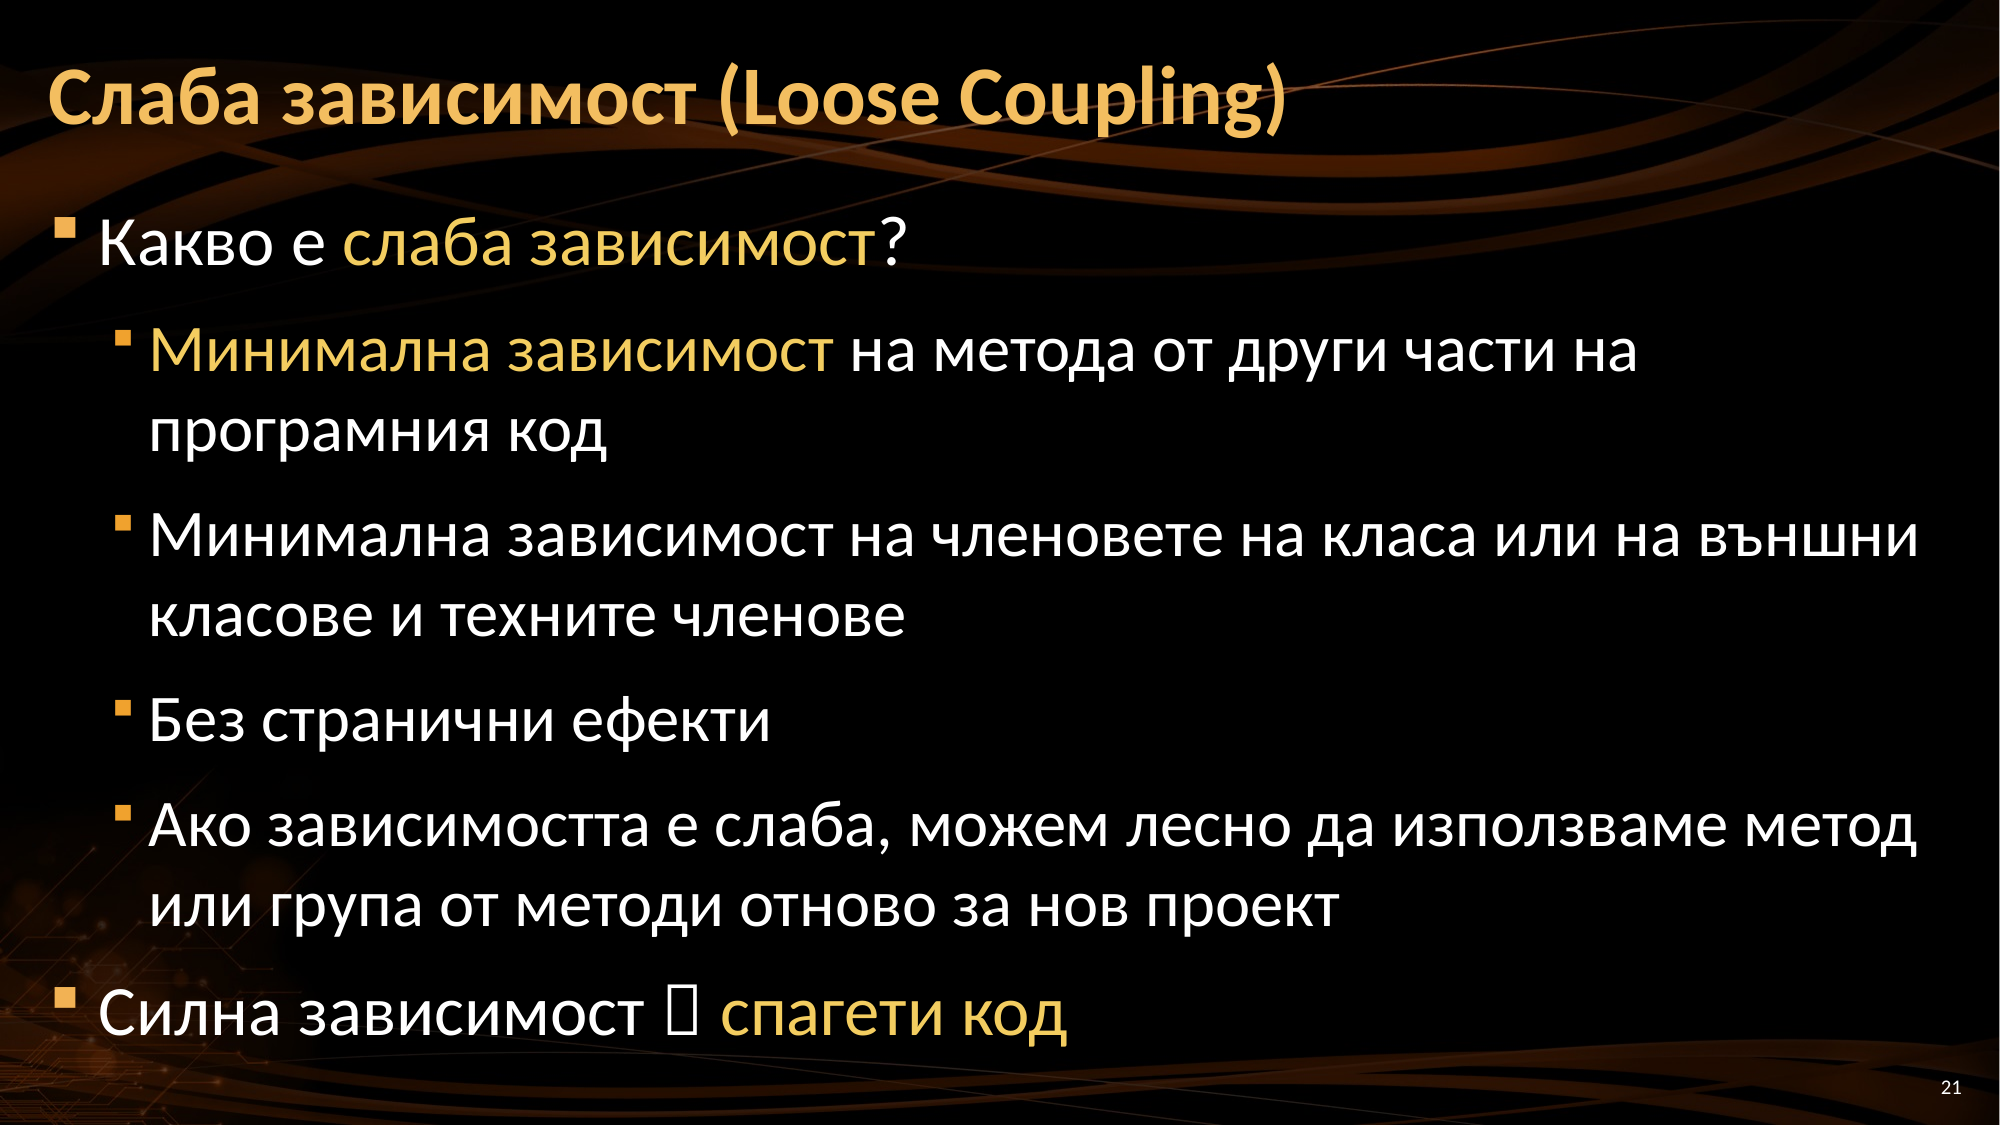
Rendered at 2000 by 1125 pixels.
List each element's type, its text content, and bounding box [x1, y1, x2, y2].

slide_number 21 [1897, 1070, 1968, 1103]
list Какво е слаба зависимост? Минимална зависимост на метода от други части на програмния код Минимална зависимост на членовете на класа или на външни класове и техните членове Без странични ефекти Ако зависимостта е слаба, можем лесно да използваме метод или група от методи отново за нов проект Силна зависимост  спагети код [31, 189, 1968, 1103]
title Слаба зависимост (Loose Coupling) [30, 6, 1968, 189]
picture [0, 0, 2000, 1125]
